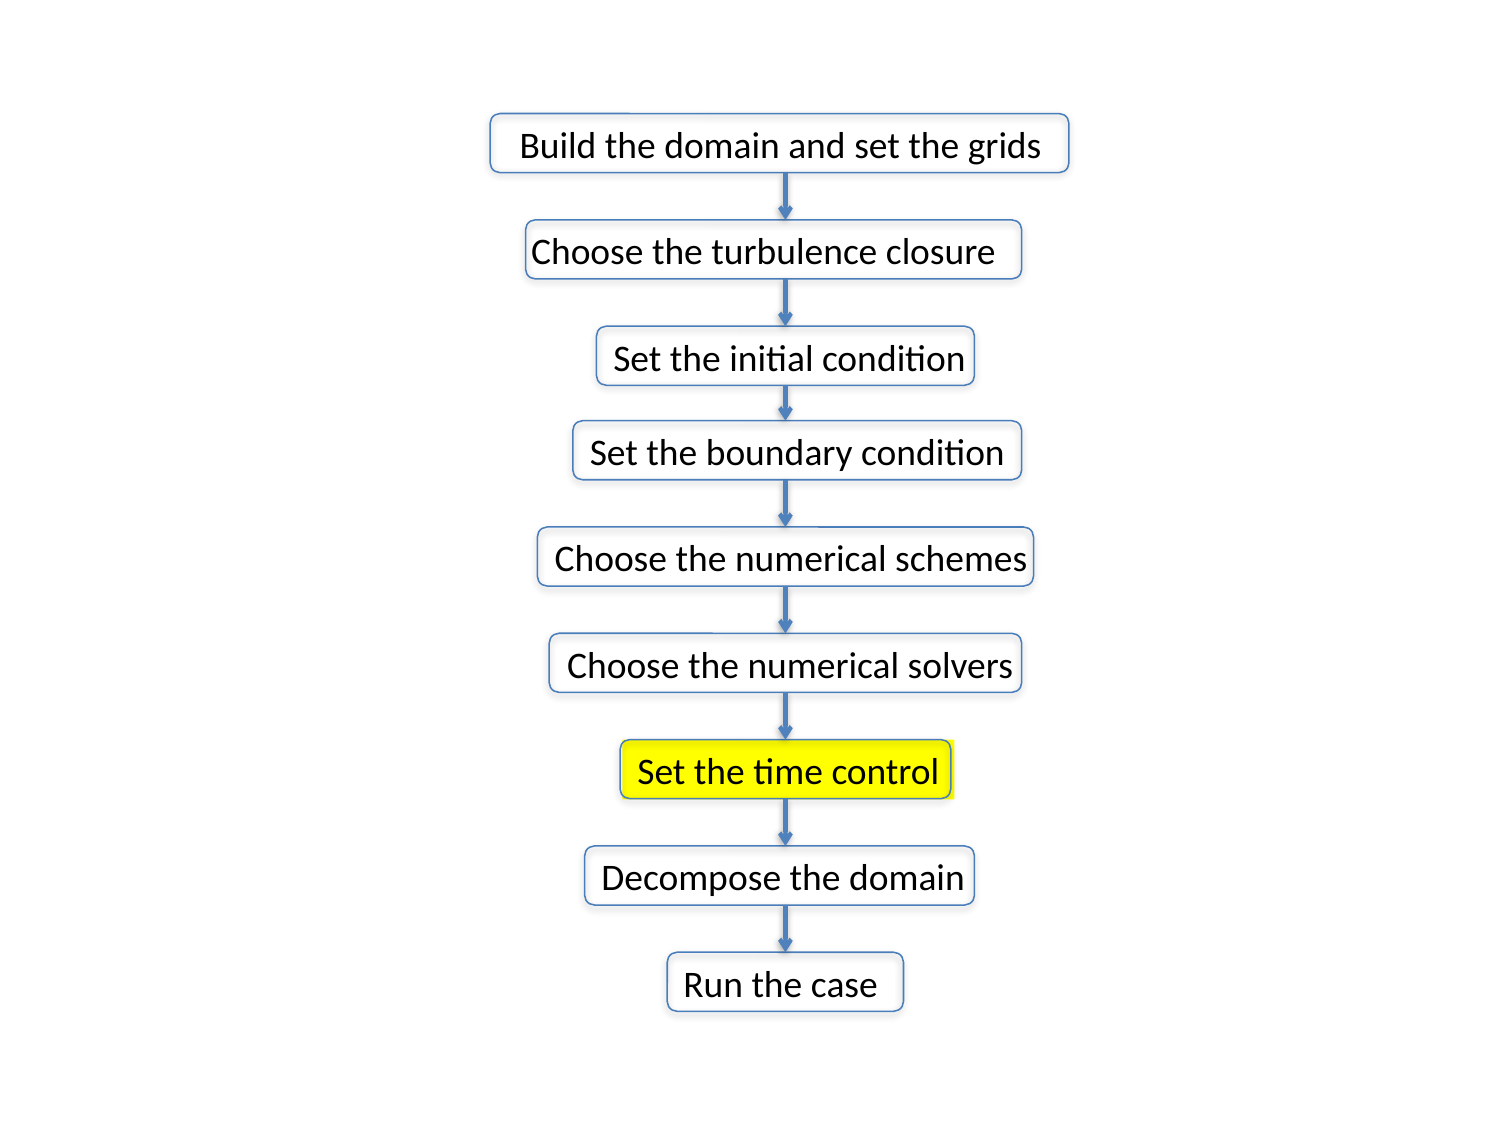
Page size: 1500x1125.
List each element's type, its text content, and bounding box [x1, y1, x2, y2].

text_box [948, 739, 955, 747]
text_box [489, 112, 1070, 174]
text_box [548, 632, 1023, 694]
text_box [524, 219, 1023, 280]
text_box [572, 419, 1023, 481]
text_box [595, 325, 976, 387]
text_box [619, 738, 952, 800]
text_box Choose the numerical schemes [1030, 527, 1043, 587]
text_box Choose the turbulence closure [516, 219, 530, 280]
text_box Choose the numerical solvers [1019, 633, 1029, 694]
text_box Decompose the domain [968, 845, 981, 906]
text_box [583, 845, 976, 906]
text_box Set the initial condition [971, 326, 982, 386]
text_box [666, 951, 905, 1013]
text_box [536, 526, 1035, 587]
